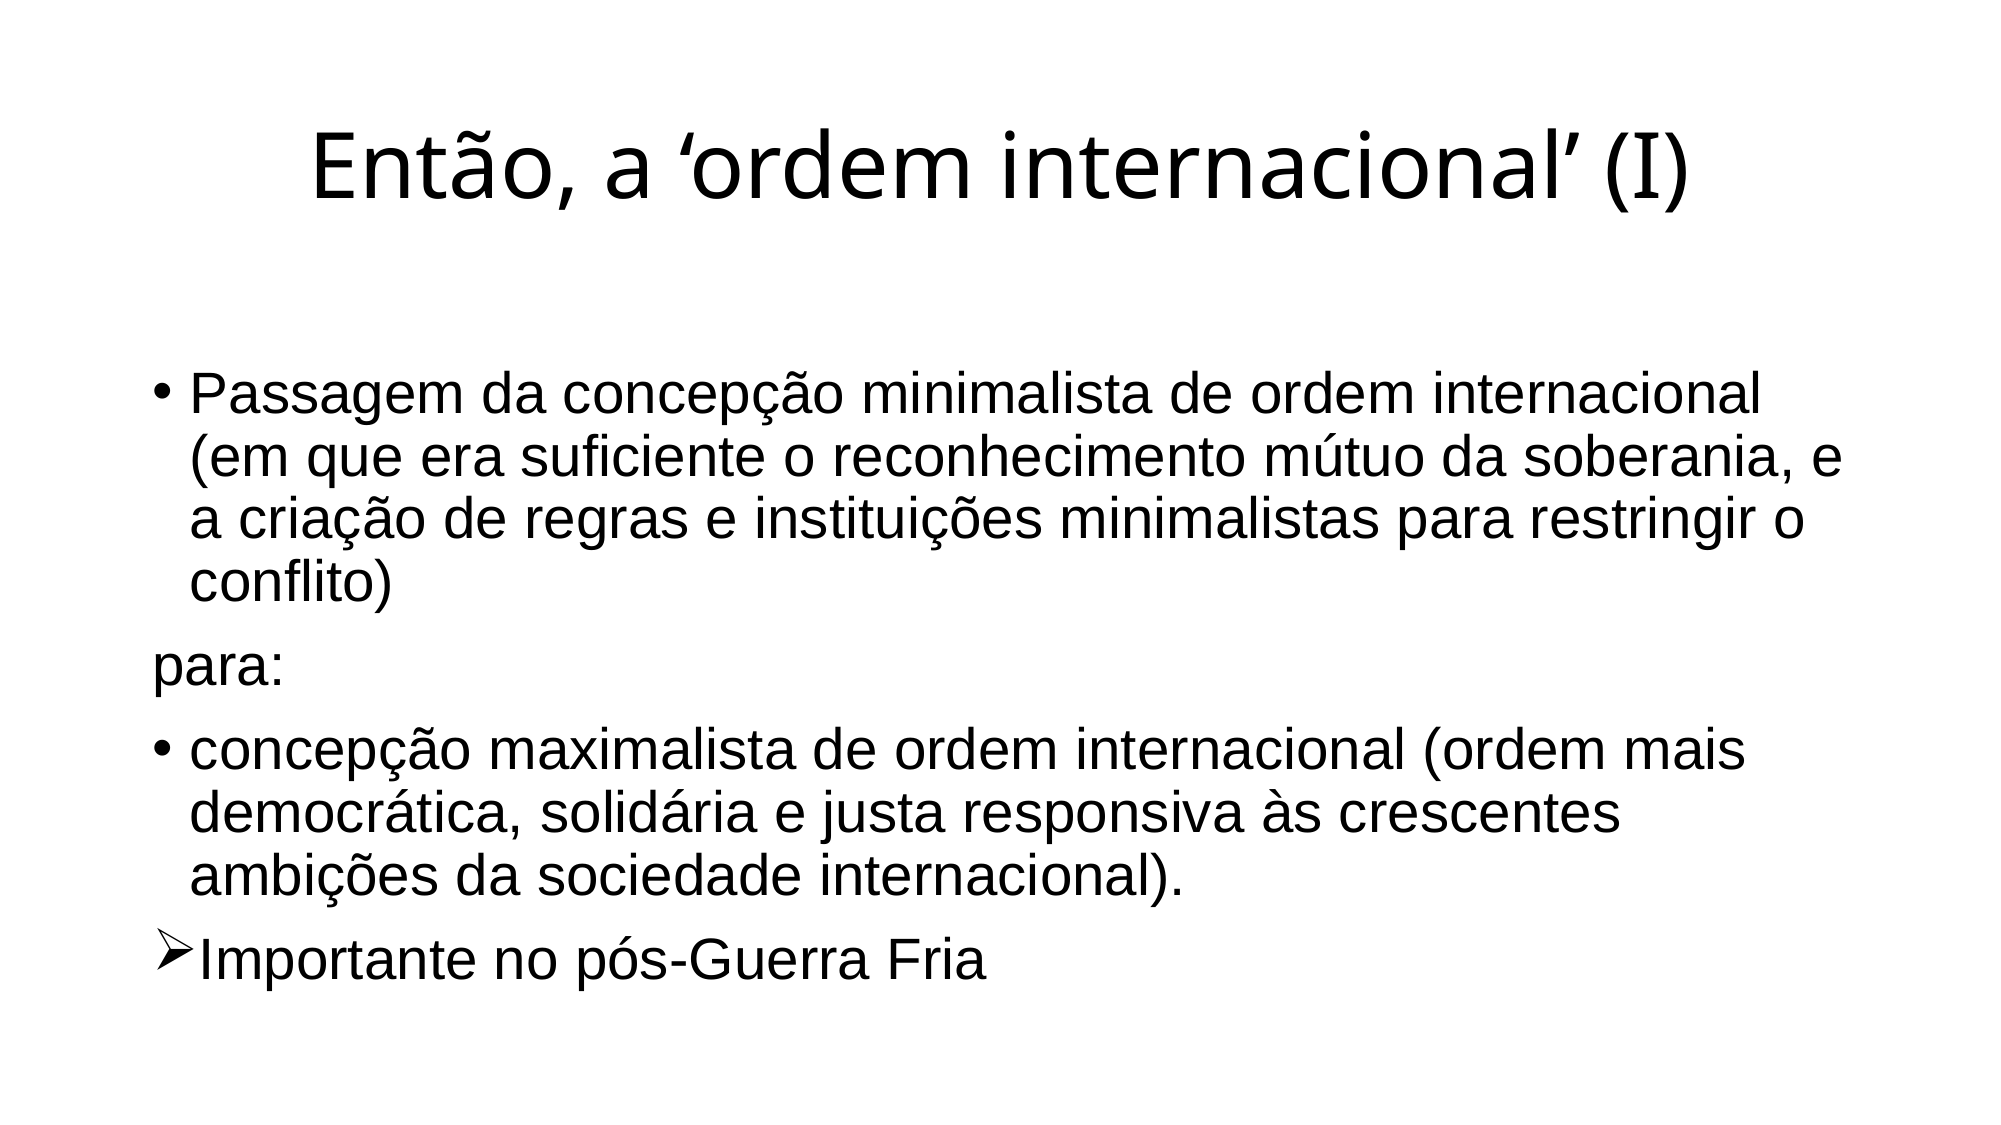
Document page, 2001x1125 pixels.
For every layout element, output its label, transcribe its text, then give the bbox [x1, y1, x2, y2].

list Passagem da concepção minimalista de ordem internacional (em que era suficiente o reconhecimento mútuo da soberania, e a criação de regras e instituições minimalistas para restringir o conflito) para: concepção maximalista de ordem internacional (ordem mais democrática, solidária e justa responsiva às crescentes ambições da sociedade internacional). Importante no pós-Guerra Fria [137, 299, 1863, 1014]
title Então, a ‘ordem internacional’ (I) [137, 59, 1863, 278]
